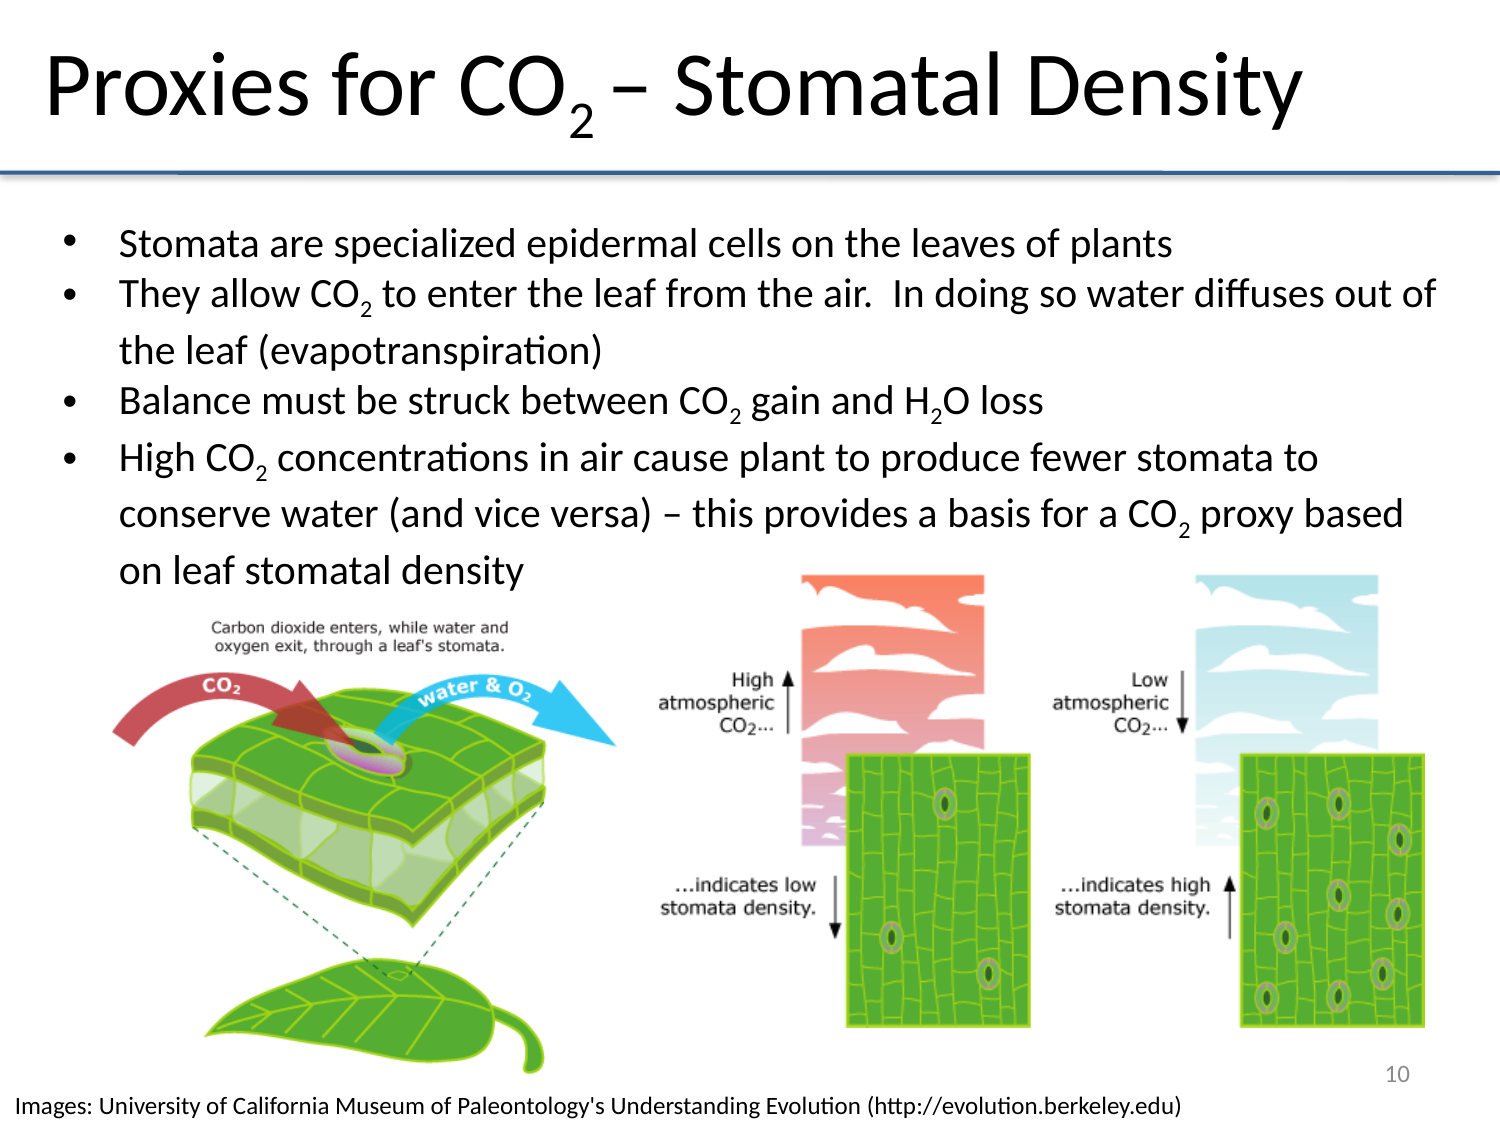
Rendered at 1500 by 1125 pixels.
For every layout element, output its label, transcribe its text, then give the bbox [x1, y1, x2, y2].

text_box Stomata are specialized epidermal cells on the leaves of plants They allow CO2 to enter the leaf from the air. In doing so water diffuses out of the leaf (evapotranspiration) Balance must be struck between CO2 gain and H2O loss High CO2 concentrations in air cause plant to produce fewer stomata to conserve water (and vice versa) – this provides a basis for a CO2 proxy based on leaf stomatal density [47, 208, 1459, 601]
picture [659, 574, 1426, 1028]
text_box Images: University of California Museum of Paleontology's Understanding Evolution (http://evolution.berkeley.edu) [0, 1082, 1500, 1125]
slide_number 10 [1074, 1042, 1425, 1082]
picture [111, 611, 617, 1075]
text_box Proxies for CO2 – Stomatal Density [29, 0, 1425, 169]
